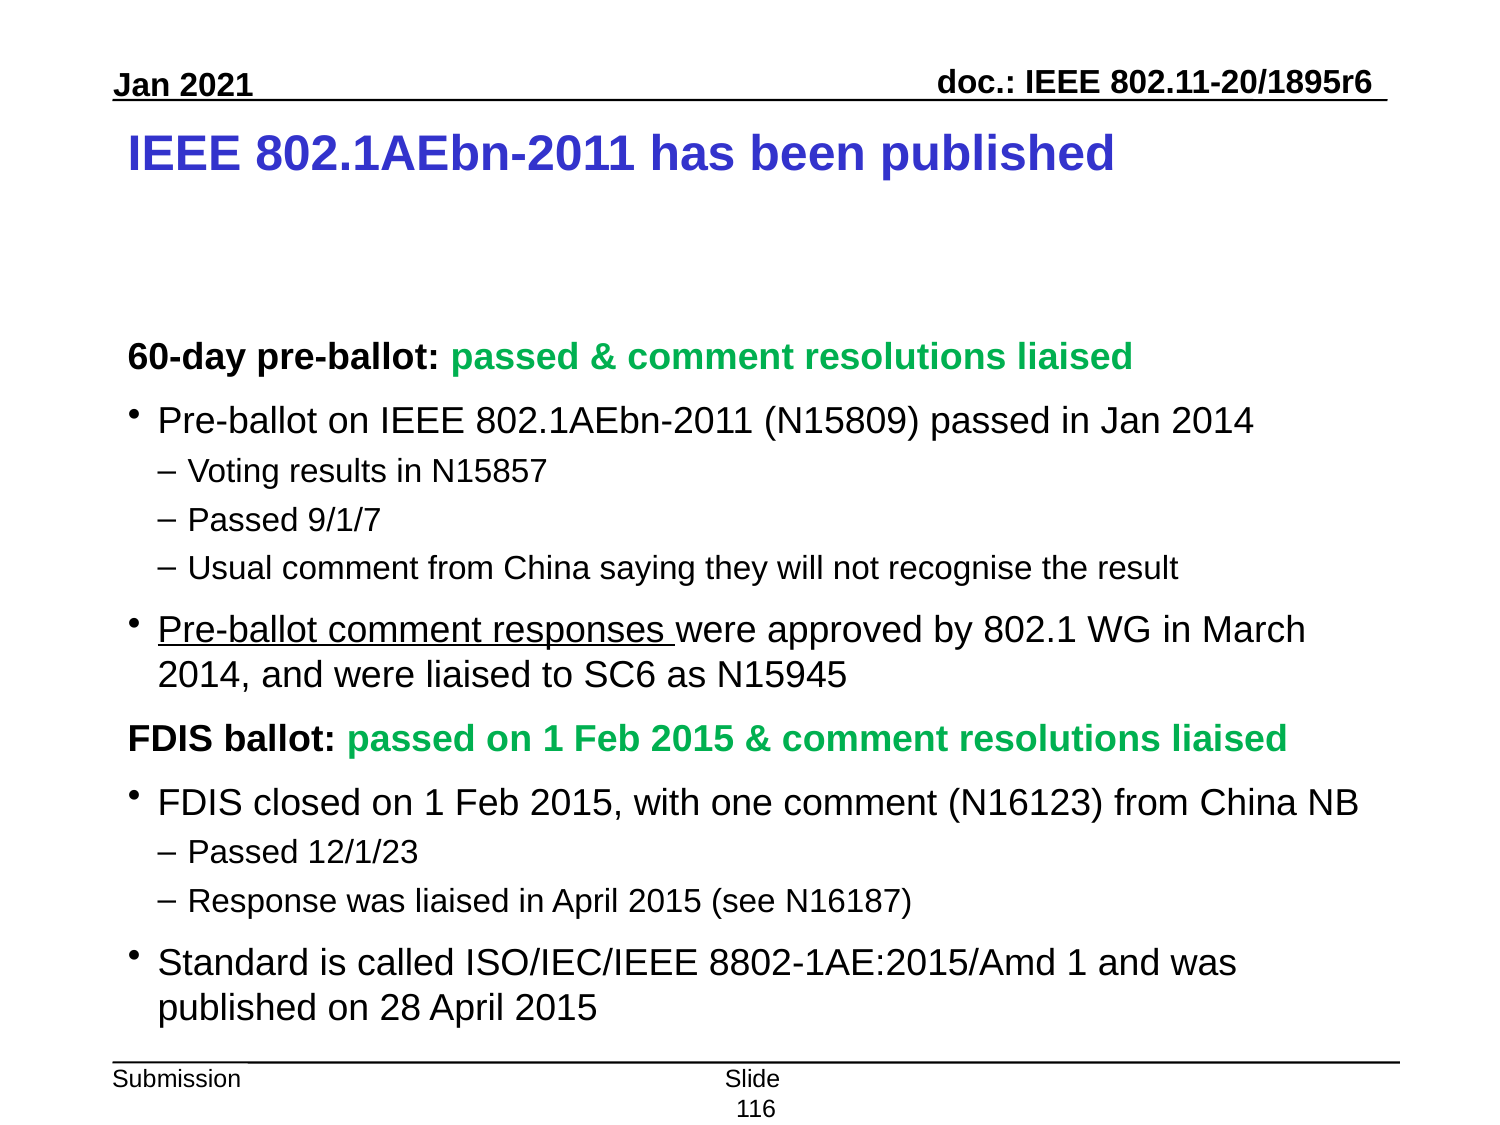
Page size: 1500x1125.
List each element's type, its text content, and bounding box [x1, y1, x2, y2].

title IEEE 802.1AEbn-2011 has been published [112, 112, 1388, 288]
list 60-day pre-ballot: passed & comment resolutions liaised Pre-ballot on IEEE 802.1AEbn-2011 (N15809) passed in Jan 2014 Voting results in N15857 Passed 9/1/7 Usual comment from China saying they will not recognise the result Pre-ballot comment responses were approved by 802.1 WG in March 2014, and were liaised to SC6 as N15945 FDIS ballot: passed on 1 Feb 2015 & comment resolutions liaised FDIS closed on 1 Feb 2015, with one comment (N16123) from China NB Passed 12/1/23 Response was liaised in April 2015 (see N16187) Standard is called ISO/IEC/IEEE 8802-1AE:2015/Amd 1 and was published on 28 April 2015 [112, 324, 1388, 1000]
slide_number Slide 116 [709, 1061, 803, 1093]
